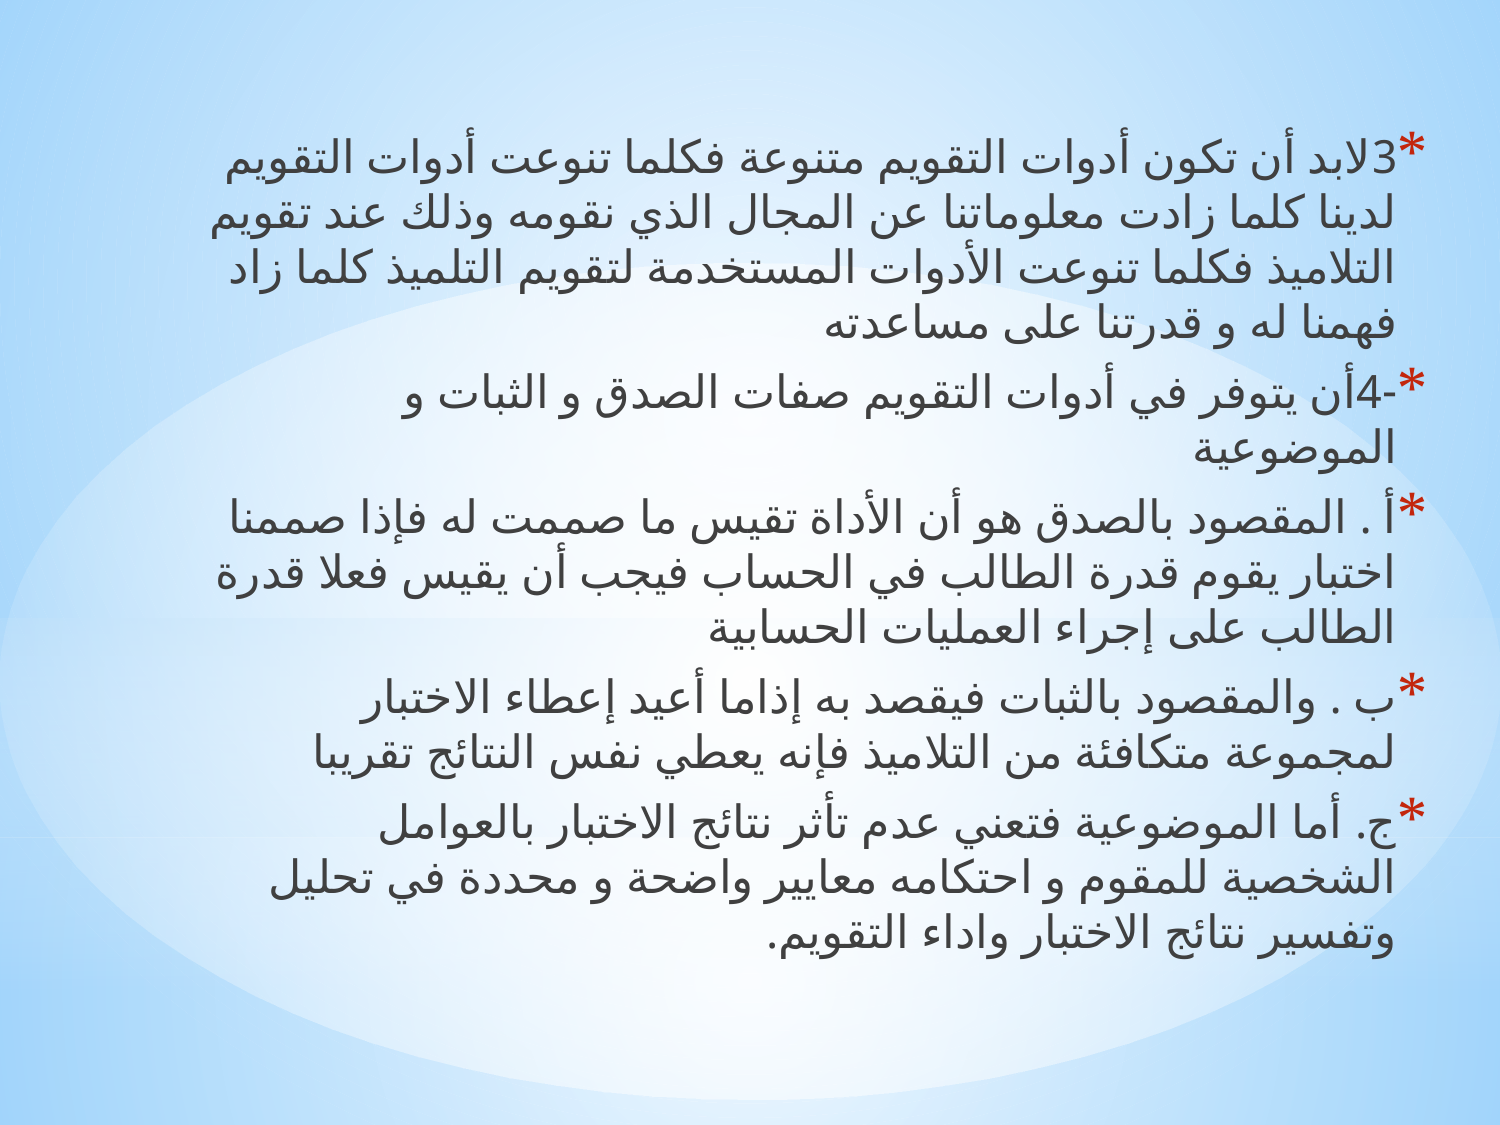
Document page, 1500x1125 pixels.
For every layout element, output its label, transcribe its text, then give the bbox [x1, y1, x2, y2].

list 3لابد أن تكون أدوات التقويم متنوعة فكلما تنوعت أدوات التقويم لدينا كلما زادت معلوماتنا عن المجال الذي نقومه وذلك عند تقويم التلاميذ فكلما تنوعت الأدوات المستخدمة لتقويم التلميذ كلما زاد فهمنا له و قدرتنا على مساعدته -4أن يتوفر في أدوات التقويم صفات الصدق و الثبات و الموضوعية أ . المقصود بالصدق هو أن الأداة تقيس ما صممت له فإذا صممنا اختبار يقوم قدرة الطالب في الحساب فيجب أن يقيس فعلا قدرة الطالب على إجراء العمليات الحسابية ب . والمقصود بالثبات فيقصد به إذاما أعيد إعطاء الاختبار لمجموعة متكافئة من التلاميذ فإنه يعطي نفس النتائج تقريبا ج. أما الموضوعية فتعني عدم تأثر نتائج الاختبار بالعوامل الشخصية للمقوم و احتكامه معايير واضحة و محددة في تحليل وتفسير نتائج الاختبار واداء التقويم. [187, 120, 1450, 1088]
